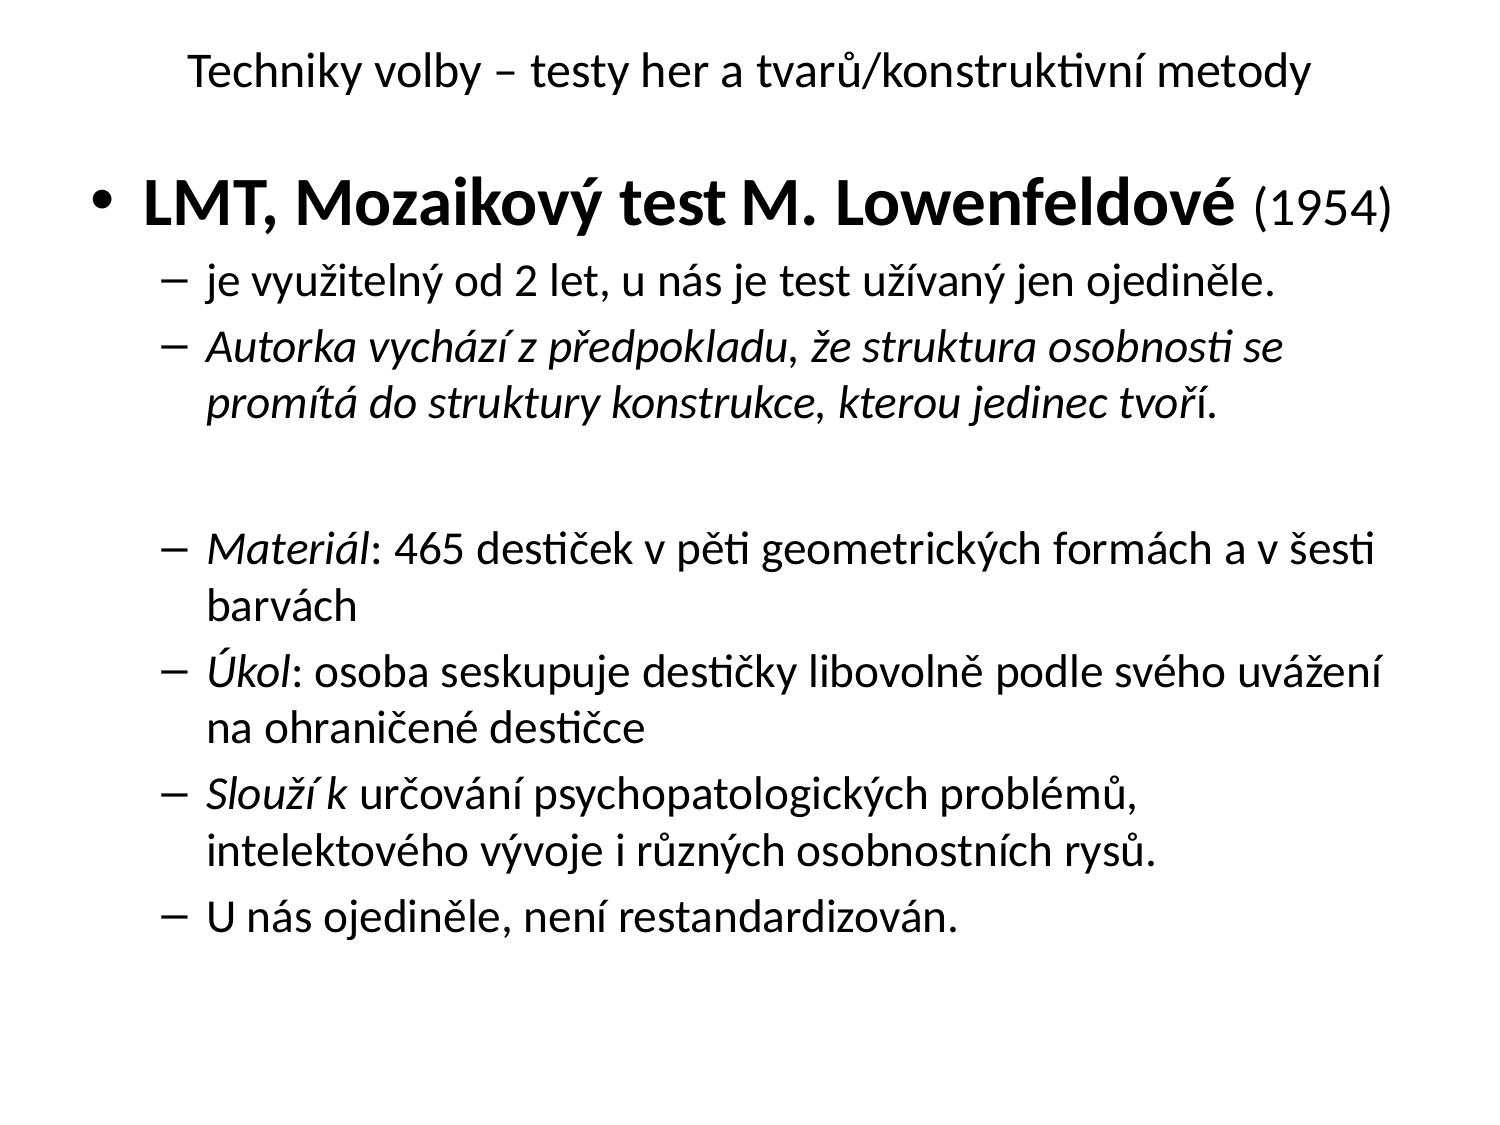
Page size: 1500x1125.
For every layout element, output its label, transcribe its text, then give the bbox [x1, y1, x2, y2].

title Techniky volby – testy her a tvarů/konstruktivní metody [74, 44, 1426, 91]
list LMT, Mozaikový test M. Lowenfeldové (1954) je využitelný od 2 let, u nás je test užívaný jen ojediněle. Autorka vychází z předpokladu, že struktura osobnosti se promítá do struktury konstrukce, kterou jedinec tvoří. Materiál: 465 destiček v pěti geometrických formách a v šesti barvách Úkol: osoba seskupuje destičky libovolně podle svého uvážení na ohraničené destičce Slouží k určování psychopatologických problémů, intelektového vývoje i různých osobnostních rysů. U nás ojediněle, není restandardizován. [74, 148, 1426, 1006]
